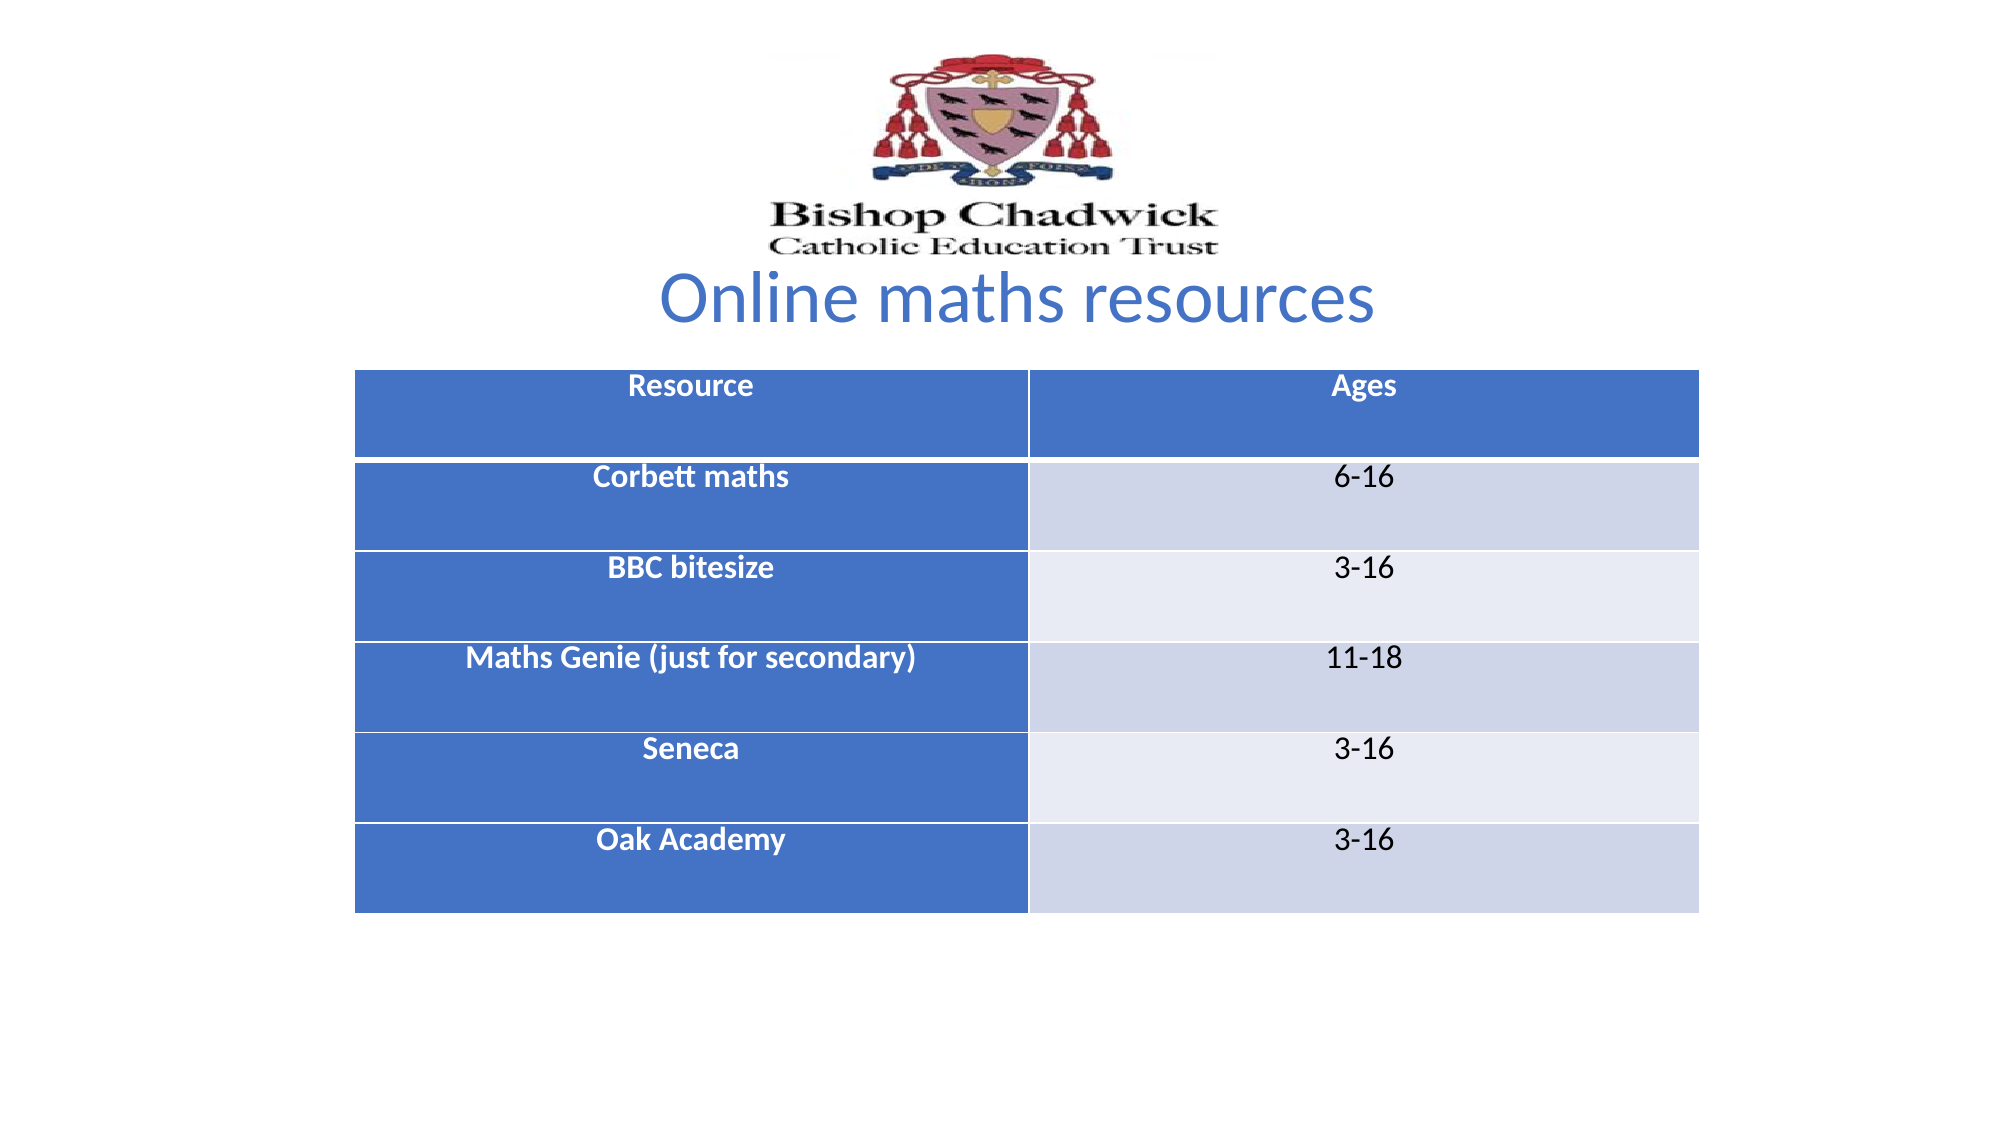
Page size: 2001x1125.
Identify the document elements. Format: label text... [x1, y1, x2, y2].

table_cell Maths Genie (just for secondary) [355, 643, 1028, 732]
table_cell 3-16 [1030, 824, 1699, 913]
picture [712, 30, 1230, 271]
table_cell Seneca [355, 733, 1028, 822]
table_cell 3-16 [1030, 552, 1699, 641]
table_header Ages [1030, 370, 1699, 457]
table_cell 11-18 [1030, 643, 1699, 732]
table_cell 3-16 [1030, 733, 1699, 822]
subtitle Online maths resources [250, 249, 1787, 357]
table_cell 6-16 [1030, 463, 1699, 550]
table_cell Corbett maths [355, 463, 1028, 550]
table_cell Oak Academy [355, 824, 1028, 913]
table_cell BBC bitesize [355, 552, 1028, 641]
table_header Resource [355, 370, 1028, 457]
